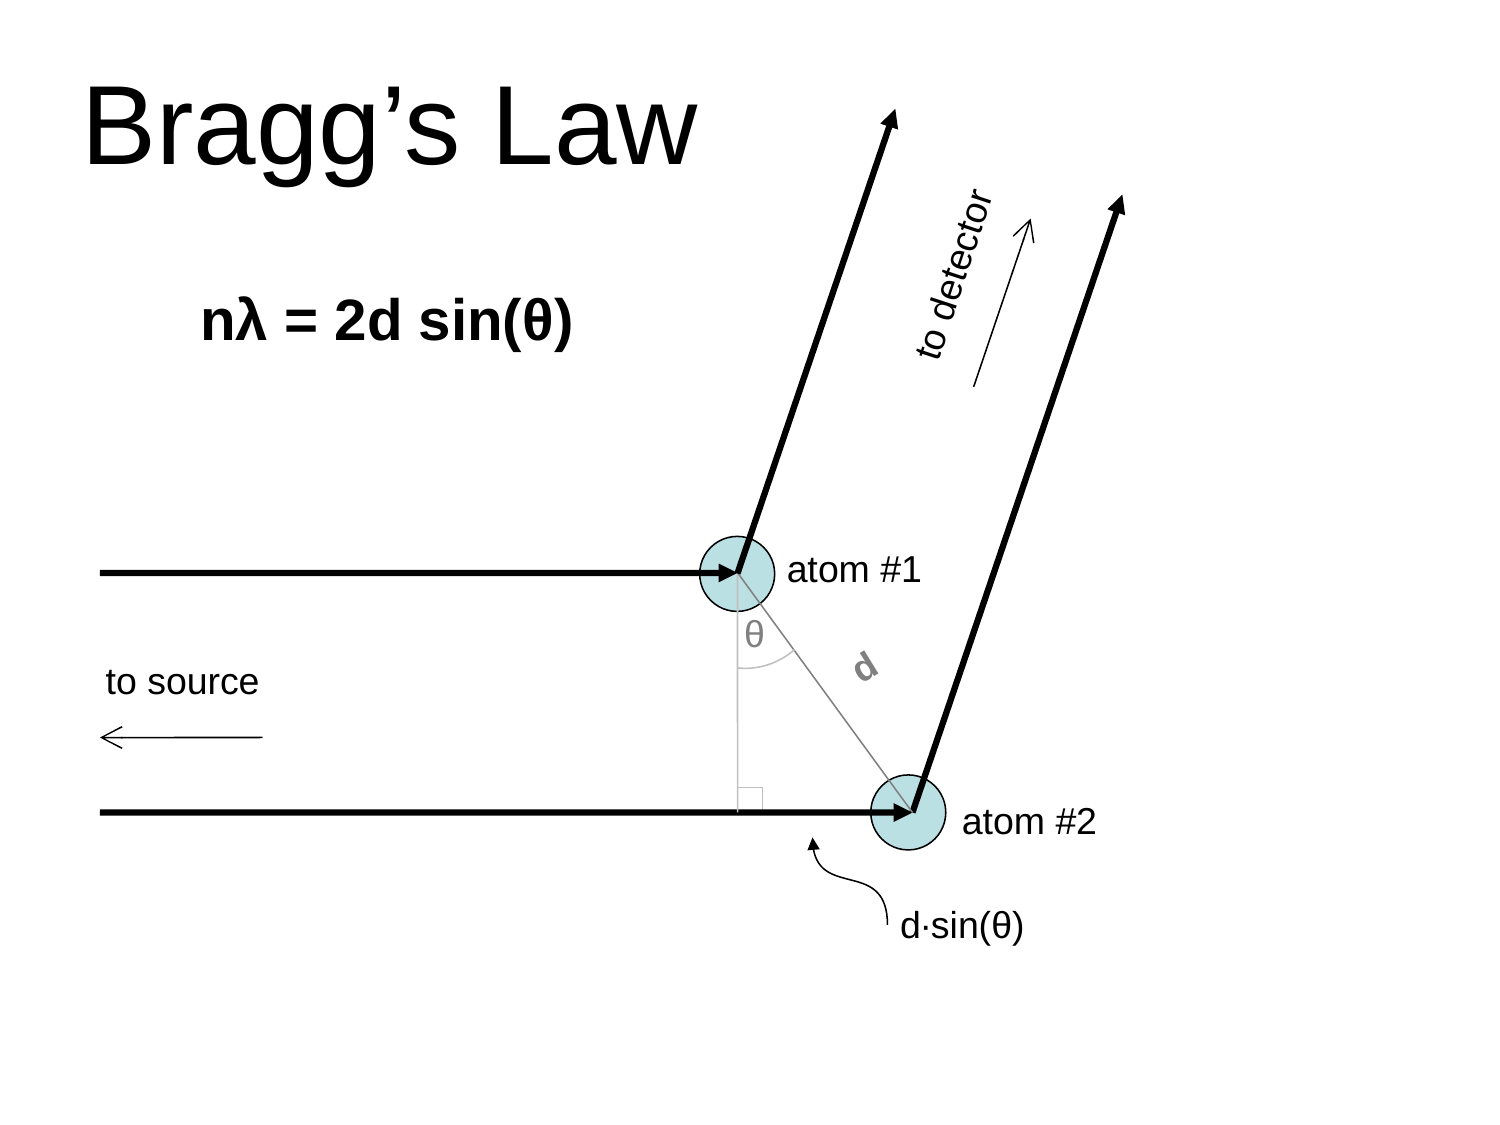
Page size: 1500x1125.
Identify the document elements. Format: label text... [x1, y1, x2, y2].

text_box [872, 778, 946, 850]
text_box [736, 571, 913, 813]
text_box atom #1 [772, 537, 938, 597]
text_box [805, 843, 894, 919]
text_box [99, 566, 735, 580]
text_box atom #2 [947, 789, 1113, 850]
text_box d∙sin(θ) [885, 893, 1040, 954]
text_box [699, 574, 731, 611]
text_box [917, 775, 924, 795]
text_box [1081, 194, 1125, 317]
text_box to source [90, 649, 275, 710]
text_box [699, 536, 749, 572]
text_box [868, 237, 1076, 376]
text_box [740, 538, 772, 570]
text_box nλ = 2d sin(θ) [185, 275, 589, 360]
text_box [99, 726, 263, 749]
text_box [738, 108, 898, 570]
text_box Bragg’s Law [66, 44, 713, 194]
